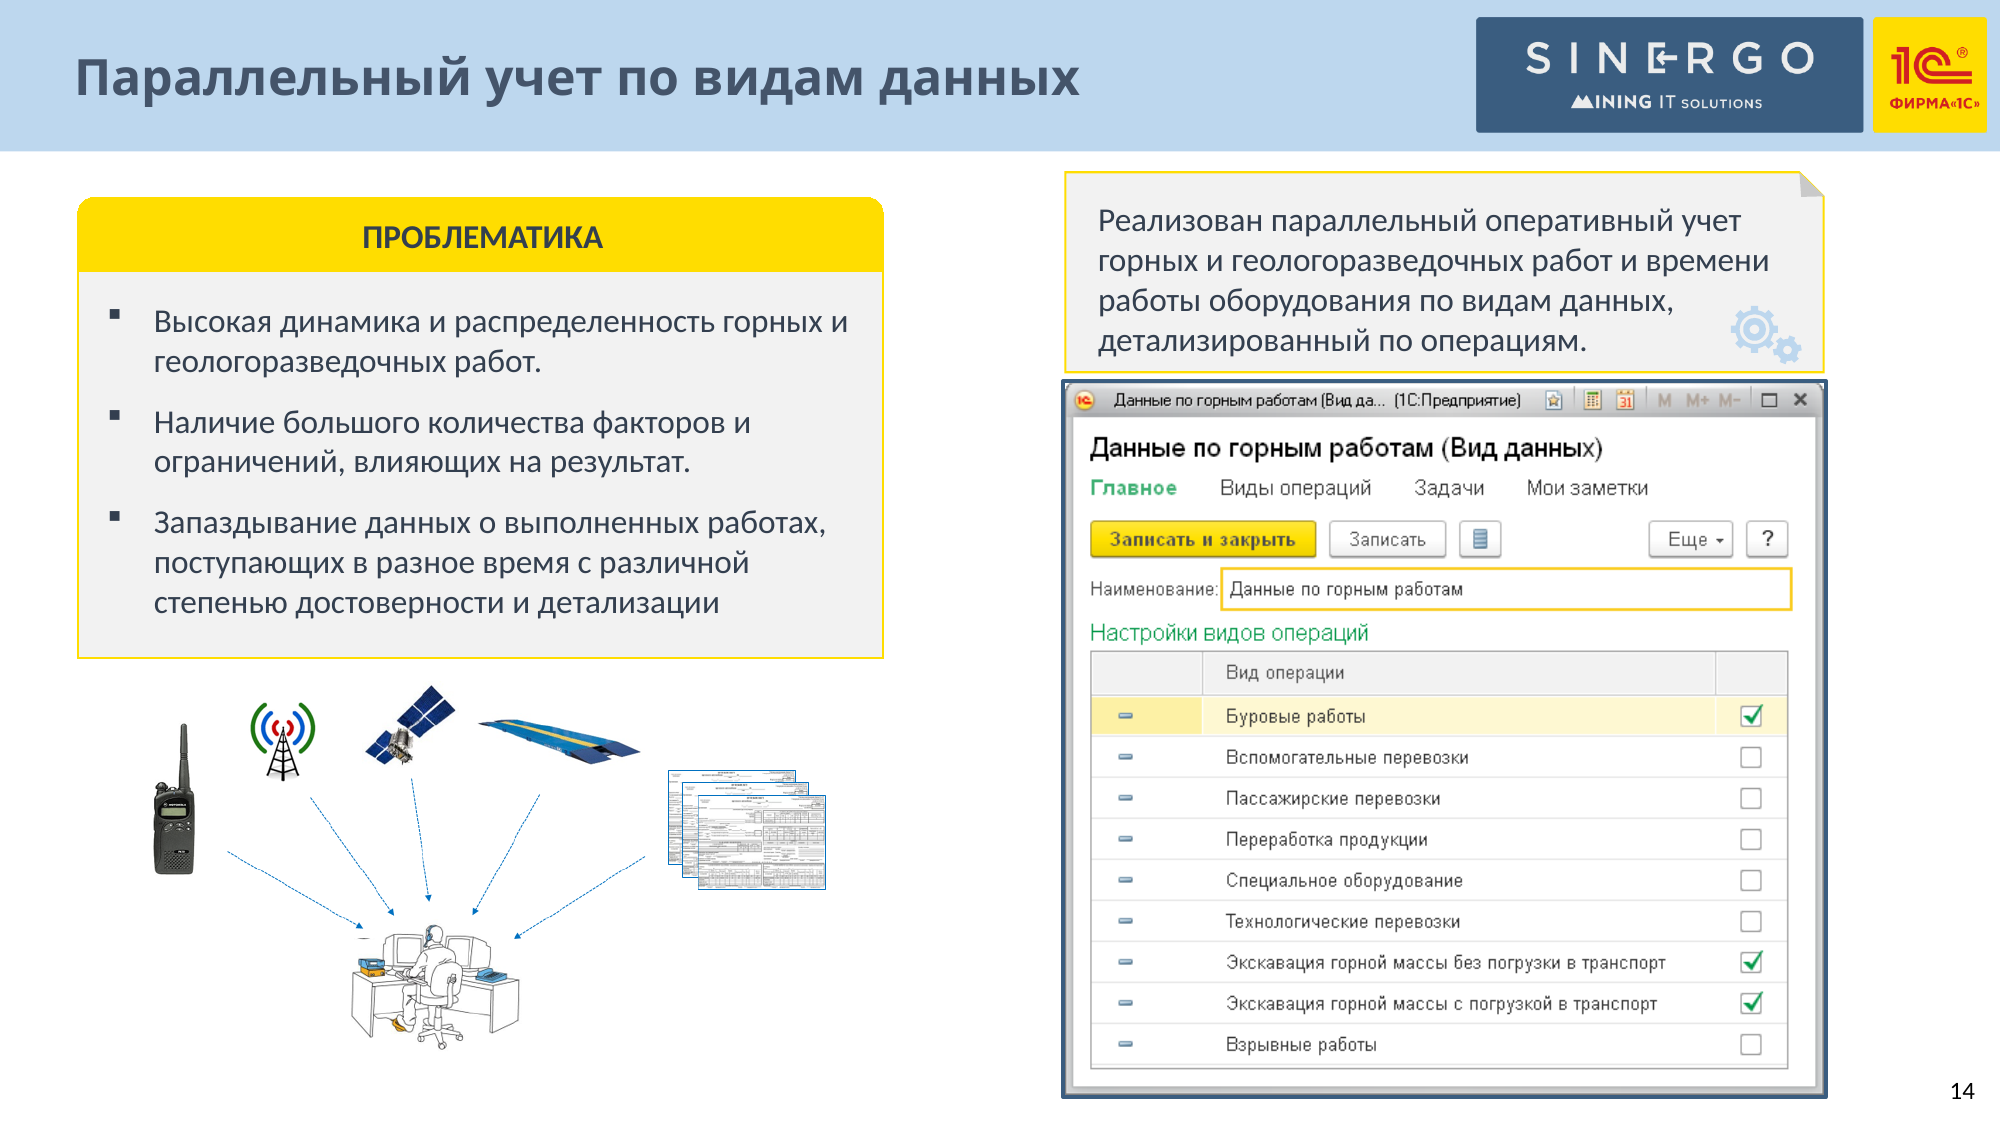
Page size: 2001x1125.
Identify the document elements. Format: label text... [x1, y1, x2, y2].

text_box Высокая динамика и распределенность горных и геологоразведочных работ. Наличие большого количества факторов и ограничений, влияющих на результат. Запаздывание данных о выполненных работах, поступающих в разное время с различной степенью достоверности и детализации [74, 291, 883, 628]
text_box [77, 197, 884, 270]
text_box [77, 270, 884, 659]
text_box [1772, 335, 1802, 365]
text_box [1730, 305, 1778, 353]
picture [1476, 17, 1987, 133]
text_box ПРОБЛЕМАТИКА [82, 207, 884, 263]
picture [101, 678, 836, 1061]
title Параллельный учет по видам данных [59, 37, 1473, 122]
picture [1065, 382, 1824, 1095]
slide_number 14 [1916, 1066, 1990, 1113]
text_box Реализован параллельный оперативный учет горных и геологоразведочных работ и времени работы оборудования по видам данных, детализированный по операциям. [1064, 171, 1825, 374]
text_box [1799, 172, 1825, 197]
